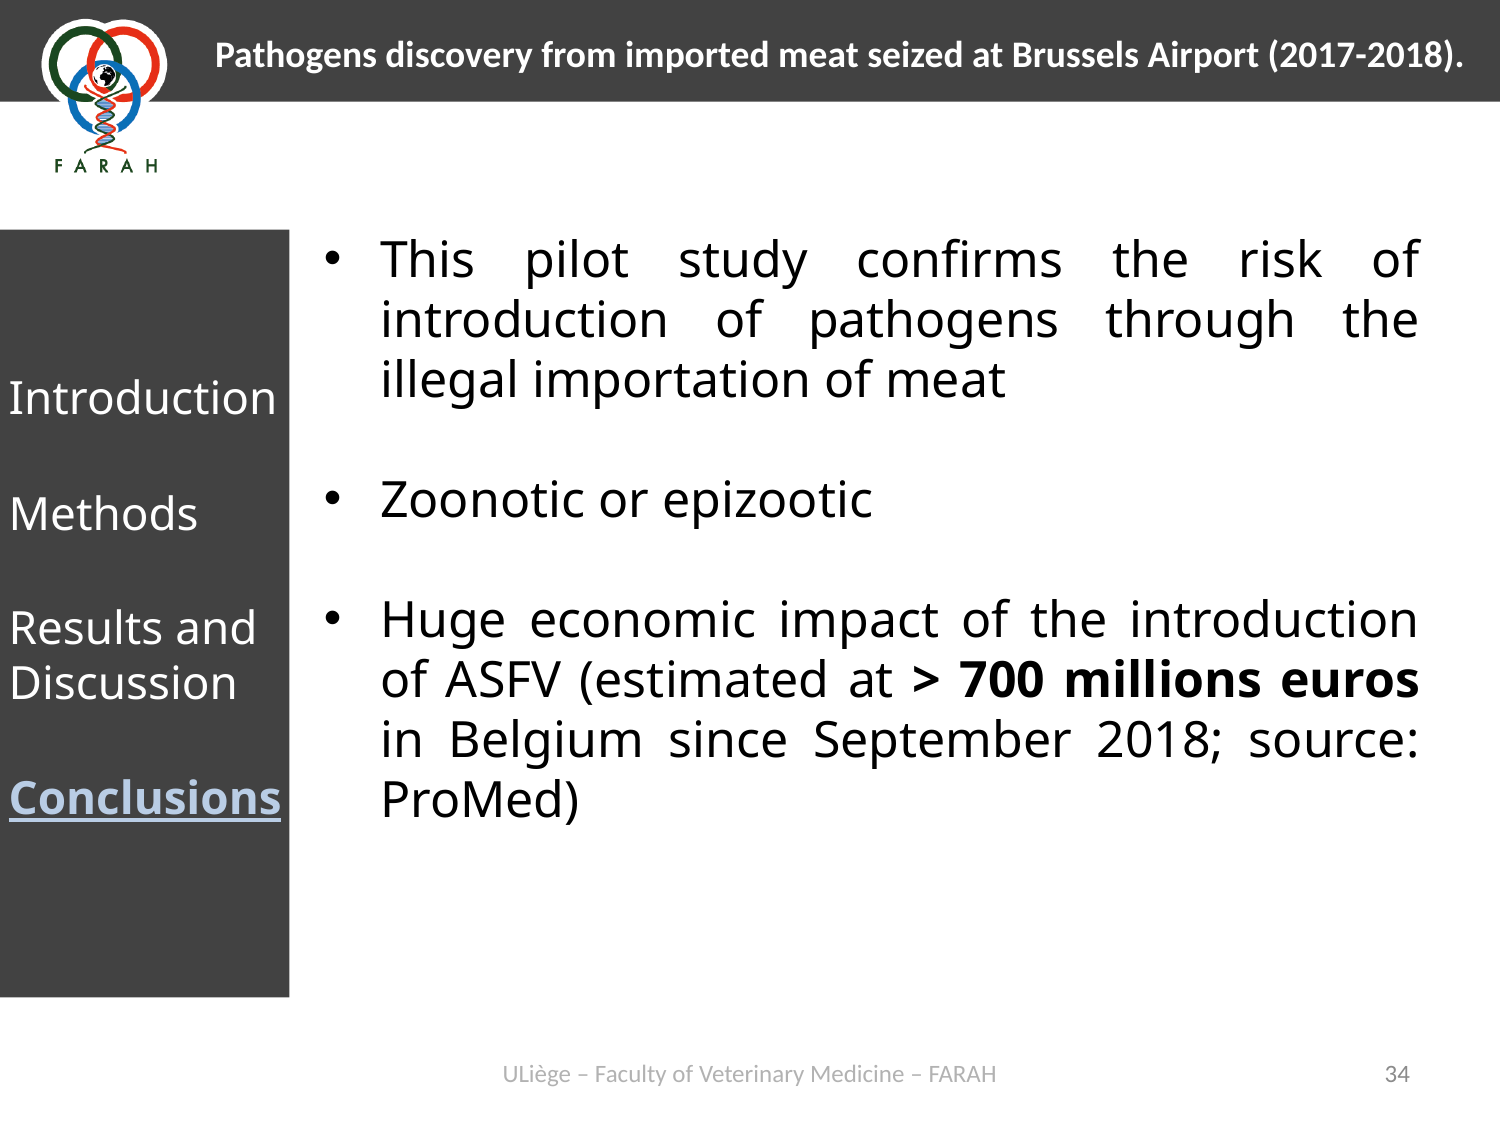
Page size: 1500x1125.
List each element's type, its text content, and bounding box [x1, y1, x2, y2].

text_box Introduction Methods Results and Discussion Conclusions [0, 361, 309, 877]
footer ULiège – Faculty of Veterinary Medicine – FARAH [454, 1042, 1046, 1103]
text_box This pilot study confirms the risk of introduction of pathogens through the illegal importation of meat Zoonotic or epizootic Huge economic impact of the introduction of ASFV (estimated at > 700 millions euros in Belgium since September 2018; source: ProMed) [309, 219, 1435, 1015]
slide_number 34 [1074, 1042, 1425, 1103]
picture [17, 11, 191, 185]
